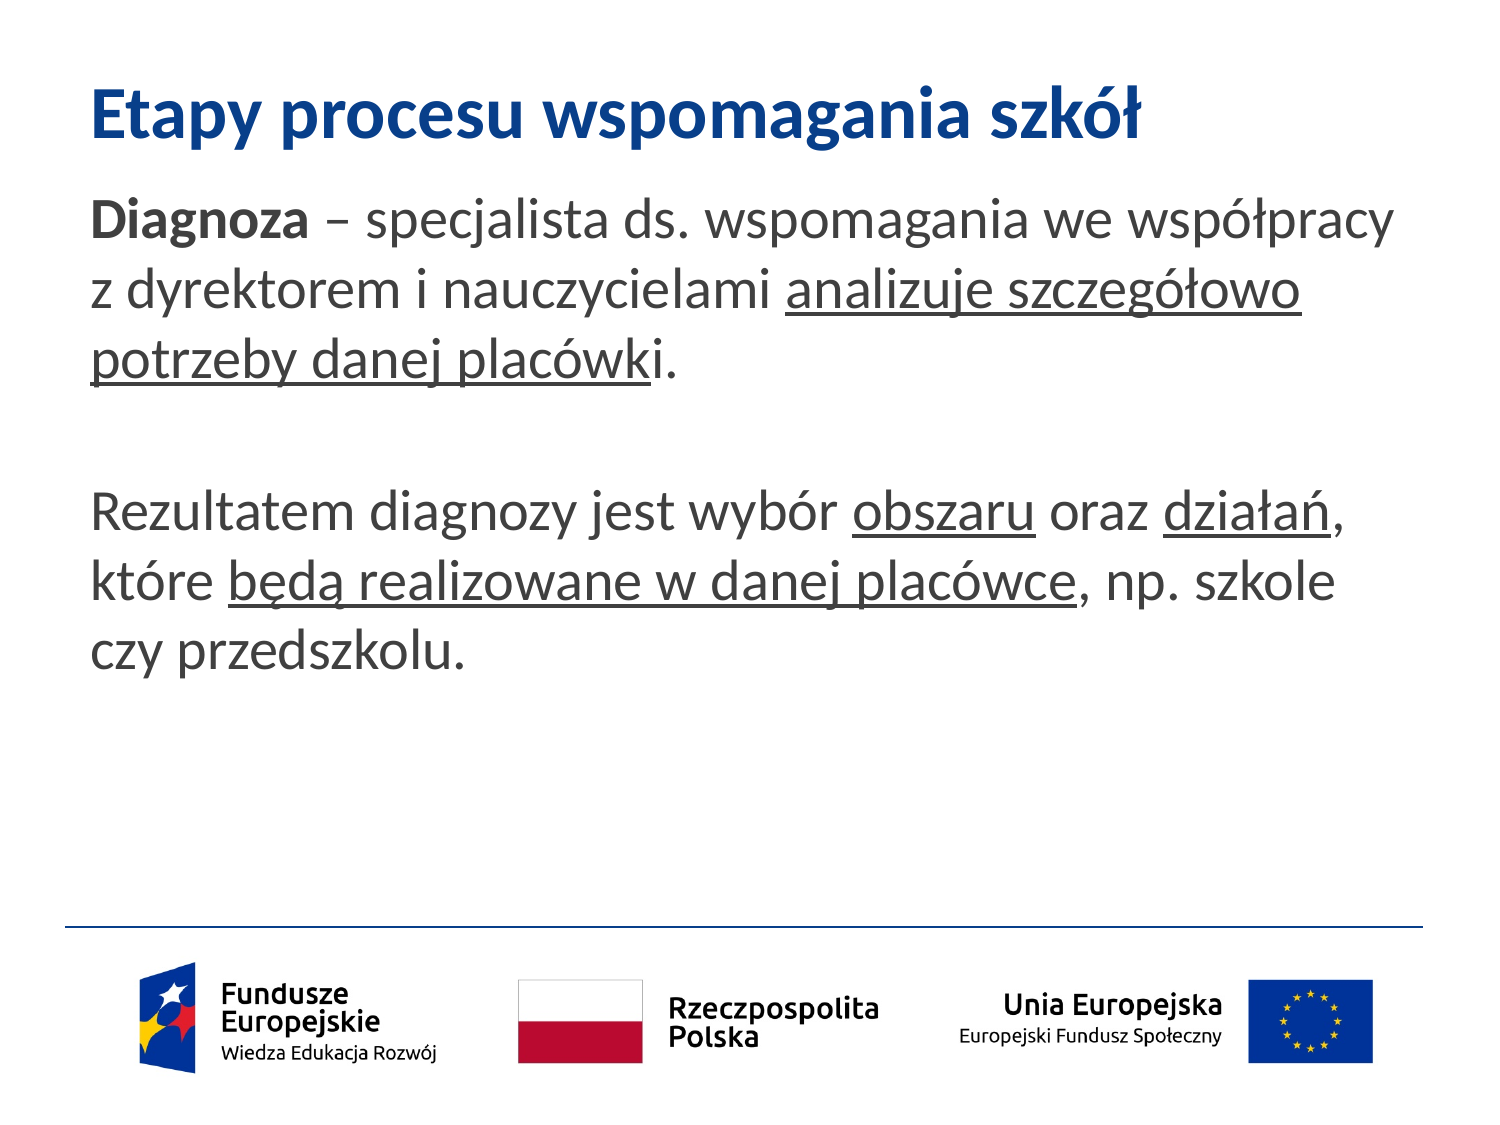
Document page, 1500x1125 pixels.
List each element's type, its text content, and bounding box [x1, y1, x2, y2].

list Diagnoza – specjalista ds. wspomagania we współpracy z dyrektorem i nauczycielami analizuje szczegółowo potrzeby danej placówki. Rezultatem diagnozy jest wybór obszaru oraz działań, które będą realizowane w danej placówce, np. szkole czy przedszkolu. [75, 172, 1425, 894]
picture [112, 934, 1400, 1101]
title Etapy procesu wspomagania szkół [75, 74, 1425, 161]
